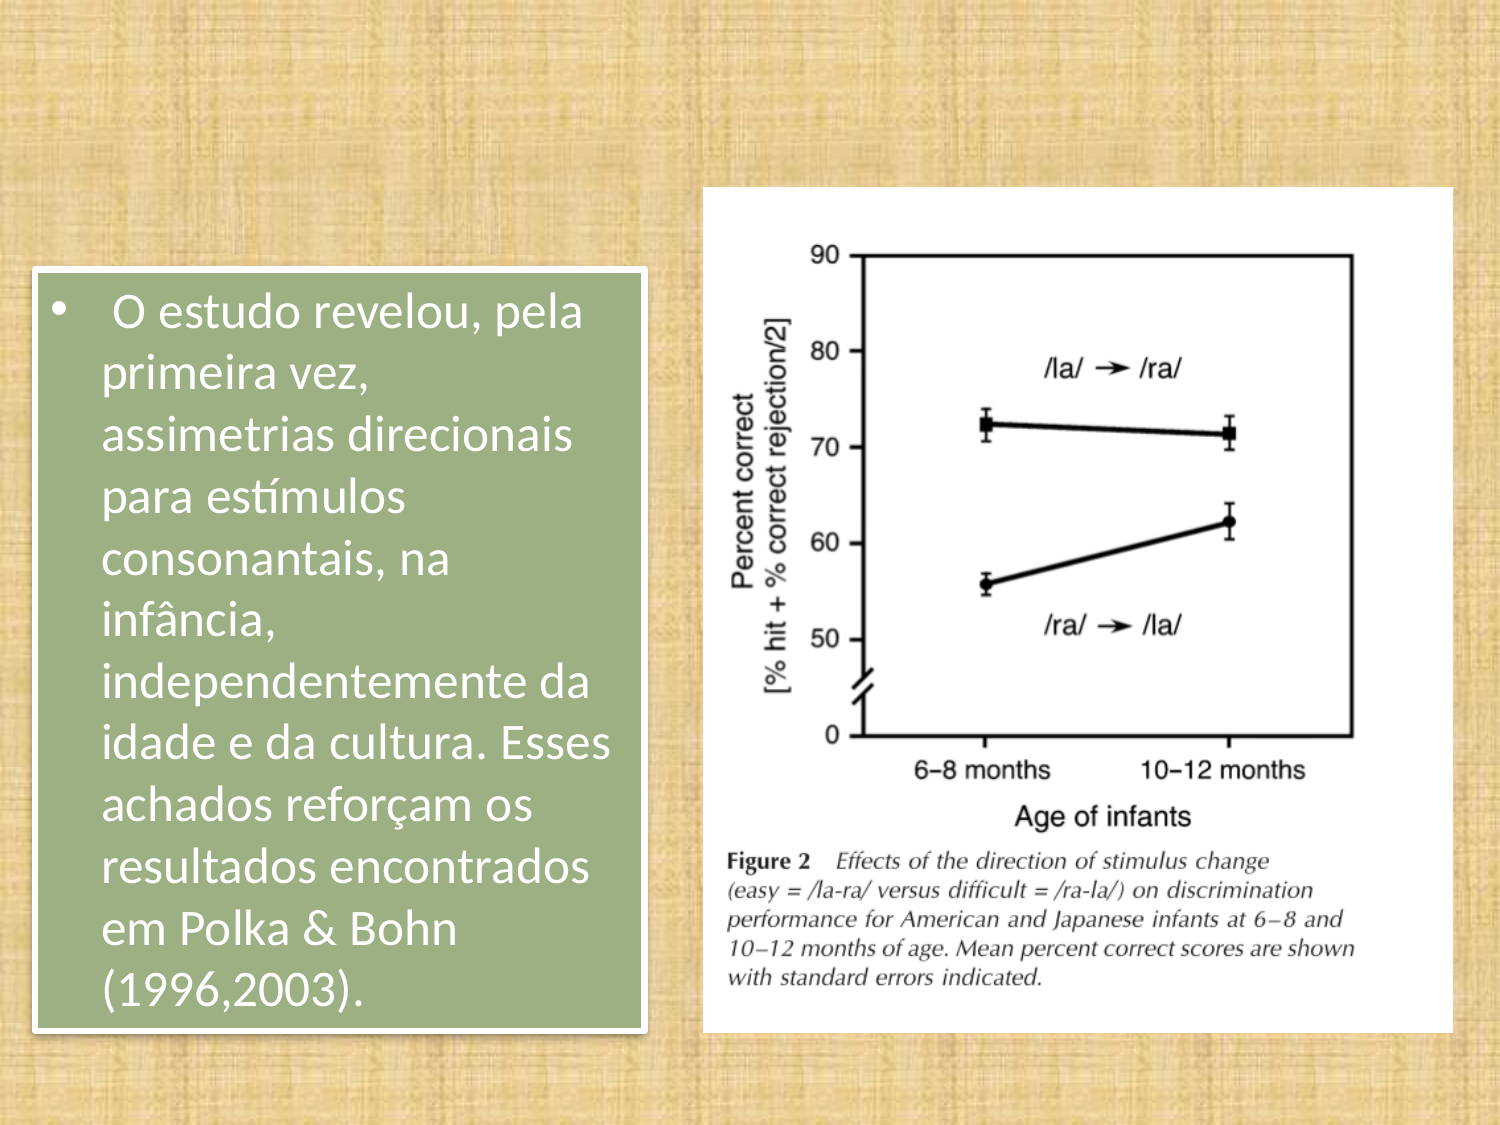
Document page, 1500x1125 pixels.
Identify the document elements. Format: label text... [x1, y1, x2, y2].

picture [0, 0, 1500, 1125]
list O estudo revelou, pela primeira vez, assimetrias direcionais para estímulos consonantais, na infância, independentemente da idade e da cultura. Esses achados reforçam os resultados encontrados em Polka & Bohn (1996,2003). [32, 266, 648, 1034]
